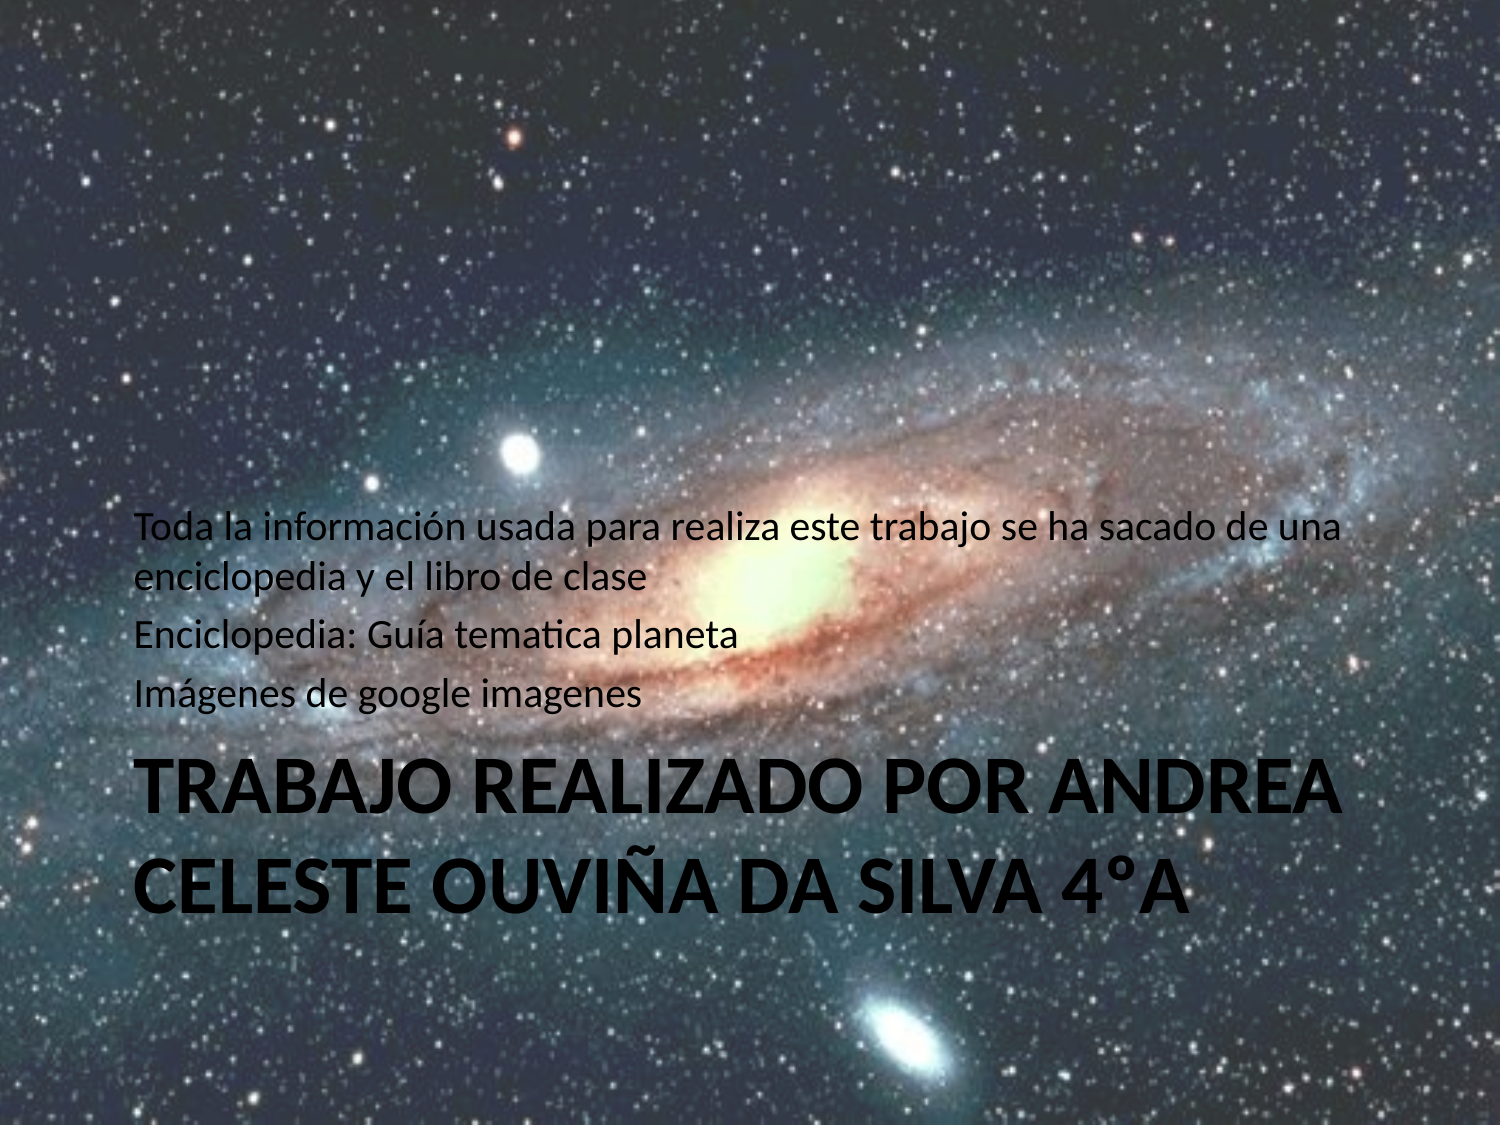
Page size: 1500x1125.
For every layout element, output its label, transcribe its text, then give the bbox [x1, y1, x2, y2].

list Toda la información usada para realiza este trabajo se ha sacado de una enciclopedia y el libro de clase Enciclopedia: Guía tematica planeta Imágenes de google imagenes [118, 476, 1394, 723]
title Trabajo realizado por andrea celeste ouviña da silva 4ºa [118, 723, 1394, 947]
